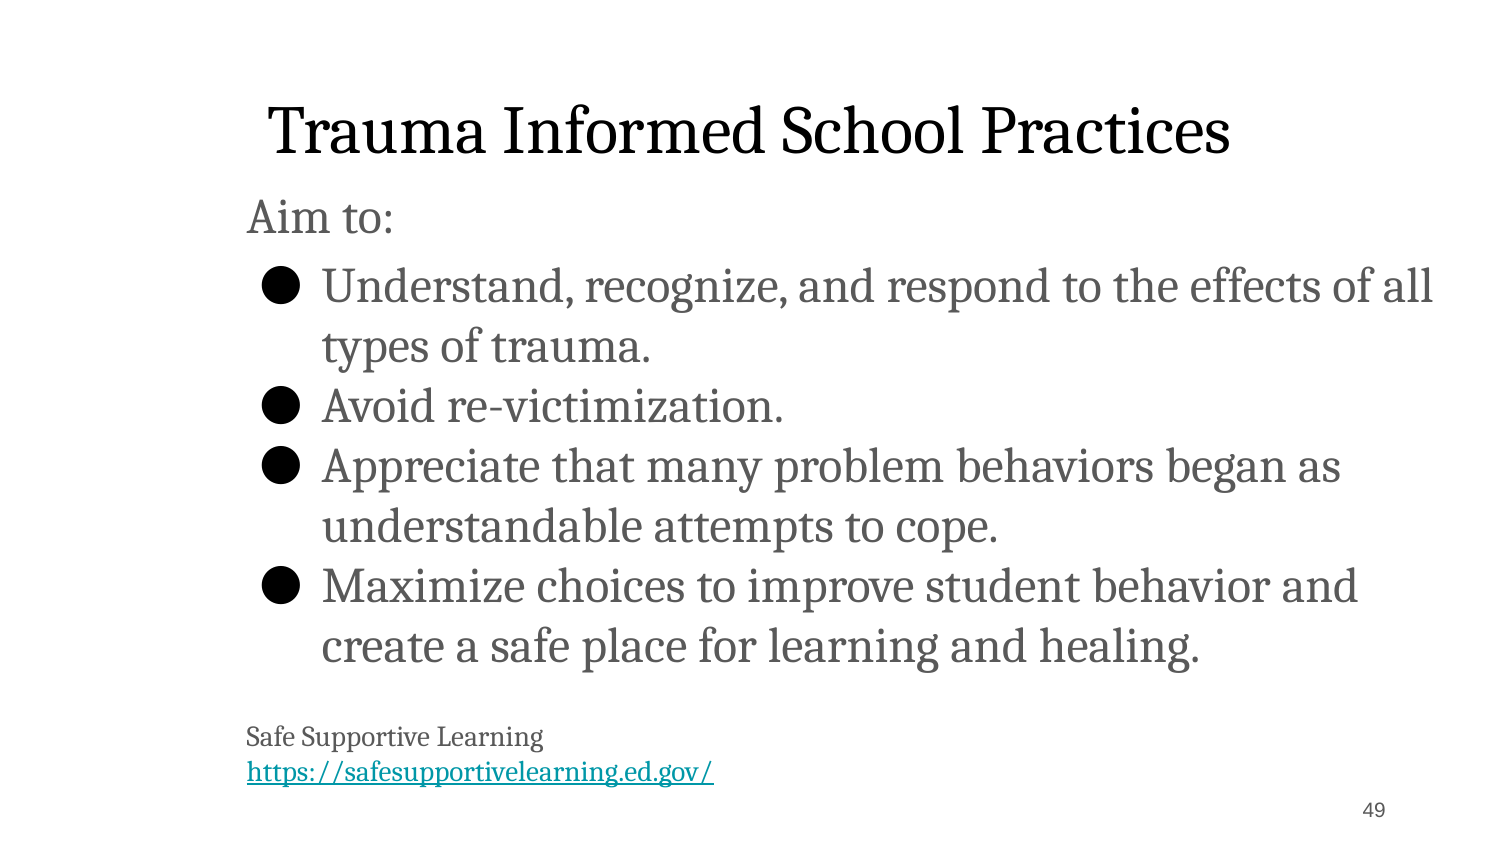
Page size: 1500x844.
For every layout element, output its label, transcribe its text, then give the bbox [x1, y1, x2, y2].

slide_number ‹#› [1059, 782, 1397, 827]
list Aim to: Understand, recognize, and respond to the effects of all types of trauma. Avoid re-victimization. Appreciate that many problem behaviors began as understandable attempts to cope. Maximize choices to improve student behavior and create a safe place for learning and healing. Safe Supportive Learning https://safesupportivelearning.ed.gov/ [235, 178, 1466, 807]
title Trauma Informed School Practices [103, 44, 1397, 208]
